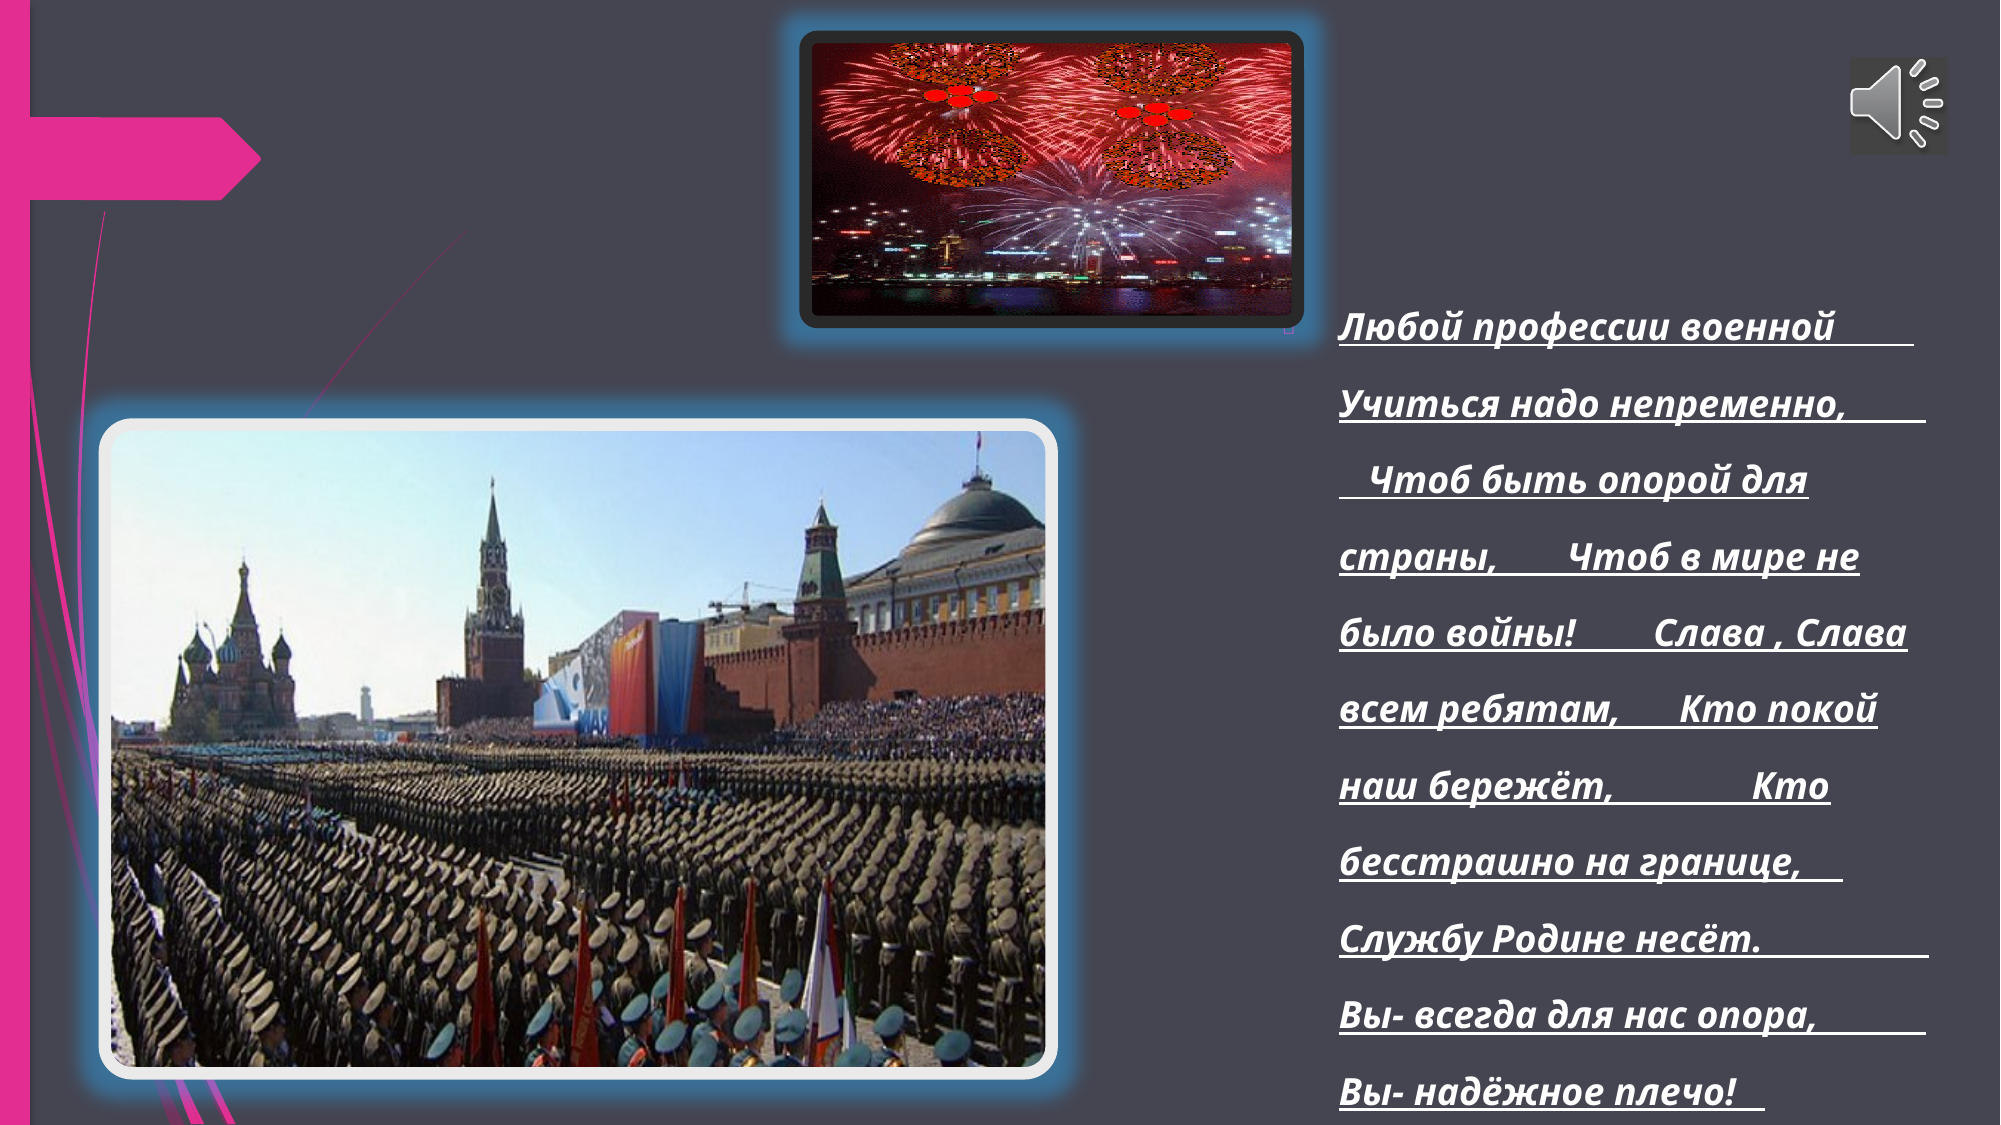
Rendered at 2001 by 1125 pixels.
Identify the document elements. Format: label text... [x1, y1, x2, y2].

picture [1848, 55, 1950, 157]
list Любой профессии военной Учиться надо непременно, Чтоб быть опорой для страны, Чтоб в мире не было войны! Слава , Слава всем ребятам, Кто покой наш бережёт, Кто бесстрашно на границе, Службу Родине несёт. Вы- всегда для нас опора, Вы- надёжное плечо! [1267, 264, 1950, 884]
picture [805, 36, 1299, 323]
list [104, 424, 1053, 1074]
